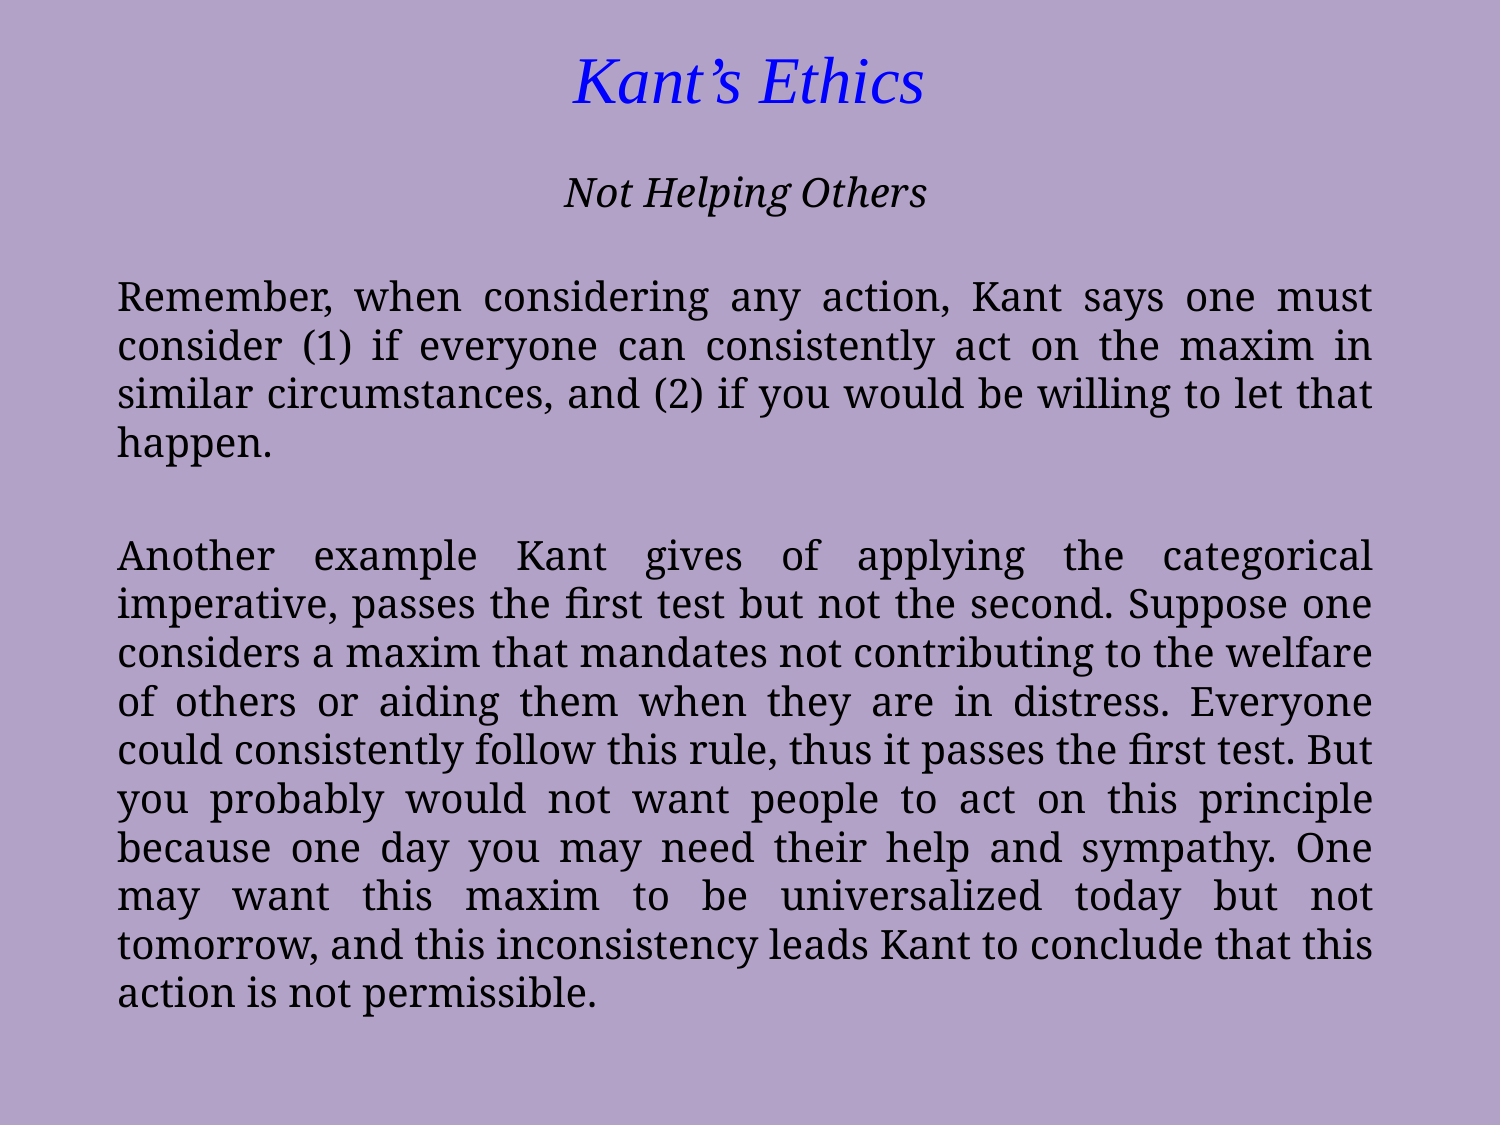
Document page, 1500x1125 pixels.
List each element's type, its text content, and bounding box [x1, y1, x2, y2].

text_box Kant’s Ethics [0, 29, 1500, 170]
subtitle Not Helping Others Remember, when considering any action, Kant says one must consider (1) if everyone can consistently act on the maxim in similar circumstances, and (2) if you would be willing to let that happen. Another example Kant gives of applying the categorical imperative, passes the first test but not the second. Suppose one considers a maxim that mandates not contributing to the welfare of others or aiding them when they are in distress. Everyone could consistently follow this rule, thus it passes the first test. But you probably would not want people to act on this principle because one day you may need their help and sympathy. One may want this maxim to be universalized today but not tomorrow, and this inconsistency leads Kant to conclude that this action is not permissible. [102, 170, 1391, 1027]
